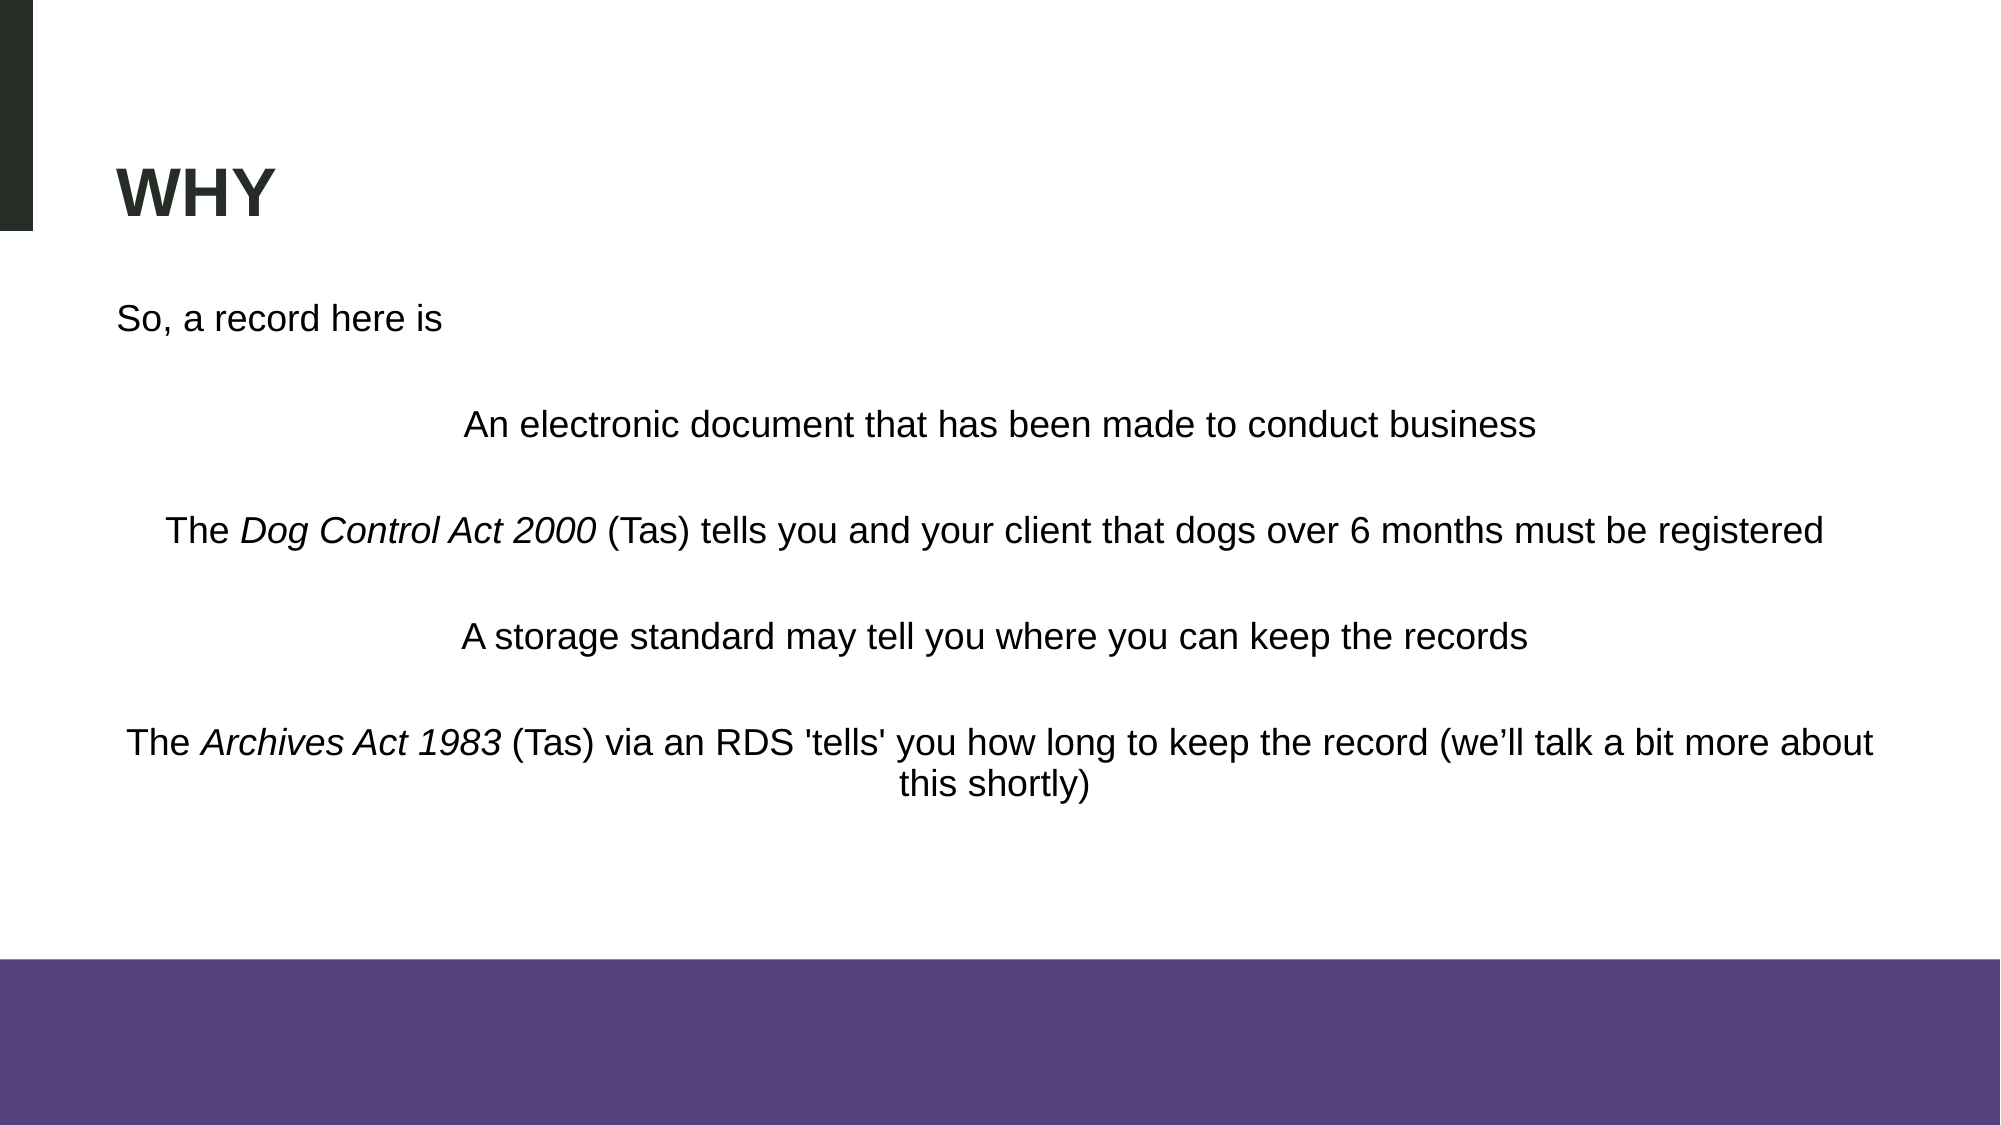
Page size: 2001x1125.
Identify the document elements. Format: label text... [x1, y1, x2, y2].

list So, a record here is An electronic document that has been made to conduct business The Dog Control Act 2000 (Tas) tells you and your client that dogs over 6 months must be registered A storage standard may tell you where you can keep the records The Archives Act 1983 (Tas) via an RDS 'tells' you how long to keep the record (we’ll talk a bit more about this shortly) [116, 299, 1884, 936]
title Why [116, 65, 1884, 231]
